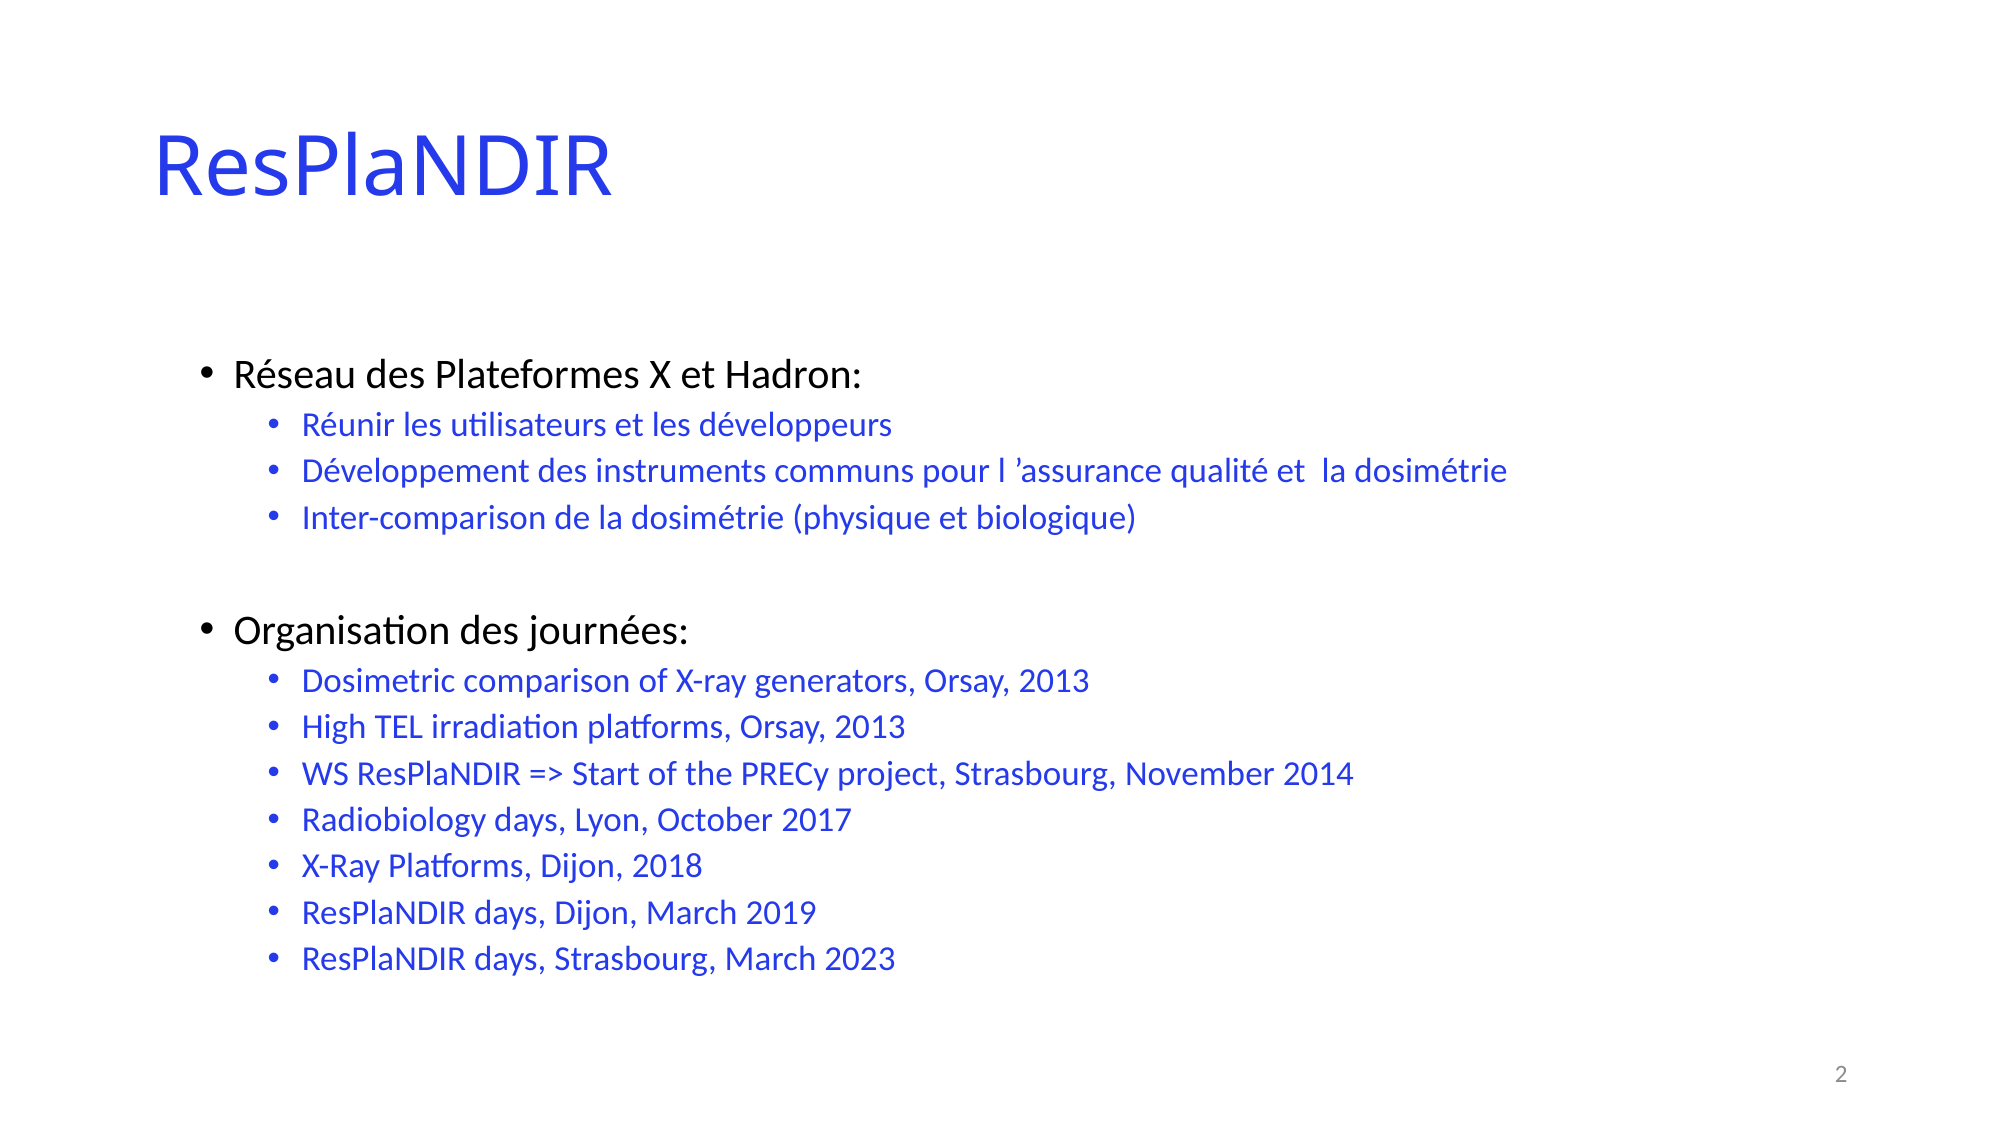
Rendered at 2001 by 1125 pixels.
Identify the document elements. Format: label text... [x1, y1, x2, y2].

slide_number 2 [1412, 1042, 1863, 1103]
list Réseau des Plateformes X et Hadron: Réunir les utilisateurs et les développeurs Développement des instruments communs pour l ’assurance qualité et la dosimétrie Inter-comparison de la dosimétrie (physique et biologique) Organisation des journées: Dosimetric comparison of X-ray generators, Orsay, 2013 High TEL irradiation platforms, Orsay, 2013 WS ResPlaNDIR => Start of the PRECy project, Strasbourg, November 2014 Radiobiology days, Lyon, October 2017 X-Ray Platforms, Dijon, 2018 ResPlaNDIR days, Dijon, March 2019 ResPlaNDIR days, Strasbourg, March 2023 [116, 277, 1842, 992]
title ResPlaNDIR [137, 59, 1863, 278]
